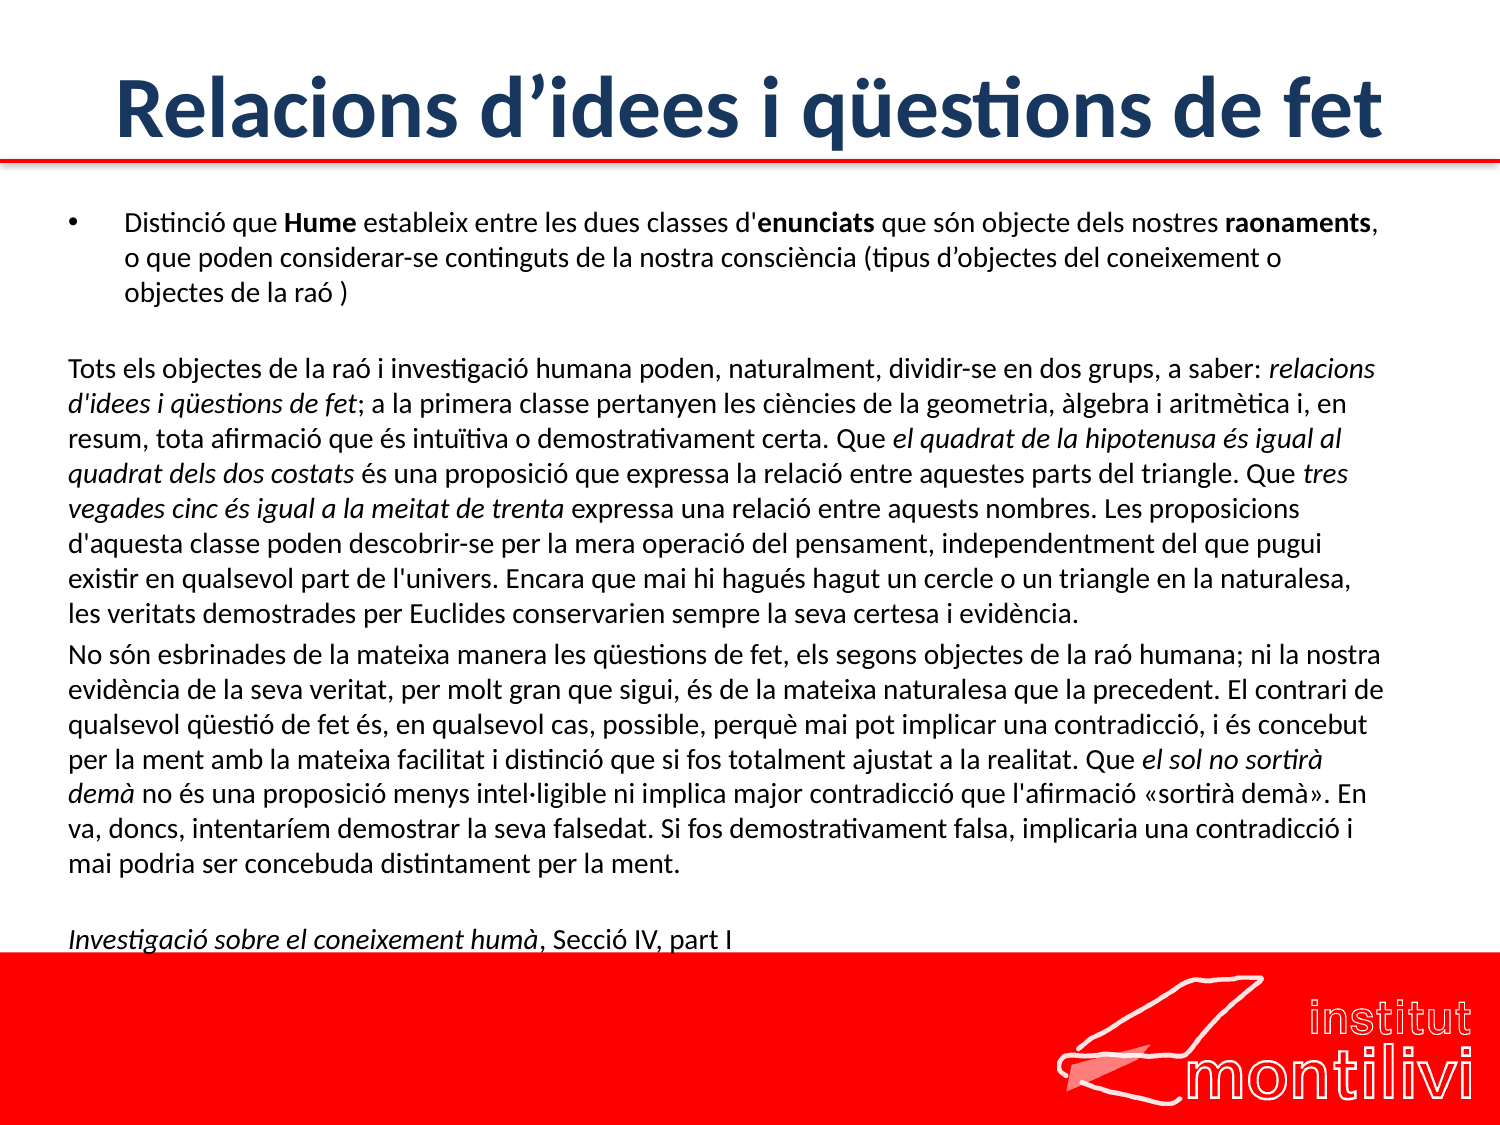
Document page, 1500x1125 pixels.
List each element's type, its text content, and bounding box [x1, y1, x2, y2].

list Distinció que Hume estableix entre les dues classes d'enunciats que són objecte dels nostres raonaments, o que poden considerar-se continguts de la nostra consciència (tipus d’objectes del coneixement o objectes de la raó ) Tots els objectes de la raó i investigació humana poden, naturalment, dividir-se en dos grups, a saber: relacions d'idees i qüestions de fet; a la primera classe pertanyen les ciències de la geometria, àlgebra i aritmètica i, en resum, tota afirmació que és intuïtiva o demostrativament certa. Que el quadrat de la hipotenusa és igual al quadrat dels dos costats és una proposició que expressa la relació entre aquestes parts del triangle. Que tres vegades cinc és igual a la meitat de trenta expressa una relació entre aquests nombres. Les proposicions d'aquesta classe poden descobrir-se per la mera operació del pensament, independentment del que pugui existir en qualsevol part de l'univers. Encara que mai hi hagués hagut un cercle o un triangle en la naturalesa, les veritats demostrades per Euclides conservarien sempre la seva certesa i evidència. No són esbrinades de la mateixa manera les qüestions de fet, els segons objectes de la raó humana; ni la nostra evidència de la seva veritat, per molt gran que sigui, és de la mateixa naturalesa que la precedent. El contrari de qualsevol qüestió de fet és, en qualsevol cas, possible, perquè mai pot implicar una contradicció, i és concebut per la ment amb la mateixa facilitat i distinció que si fos totalment ajustat a la realitat. Que el sol no sortirà demà no és una proposició menys intel·ligible ni implica major contradicció que l'afirmació «sortirà demà». En va, doncs, intentaríem demostrar la seva falsedat. Si fos demostrativament falsa, implicaria una contradicció i mai podria ser concebuda distintament per la ment. Investigació sobre el coneixement humà, Secció IV, part I [52, 196, 1404, 958]
picture [1057, 975, 1471, 1106]
title Relacions d’idees i qüestions de fet [75, 33, 1425, 173]
